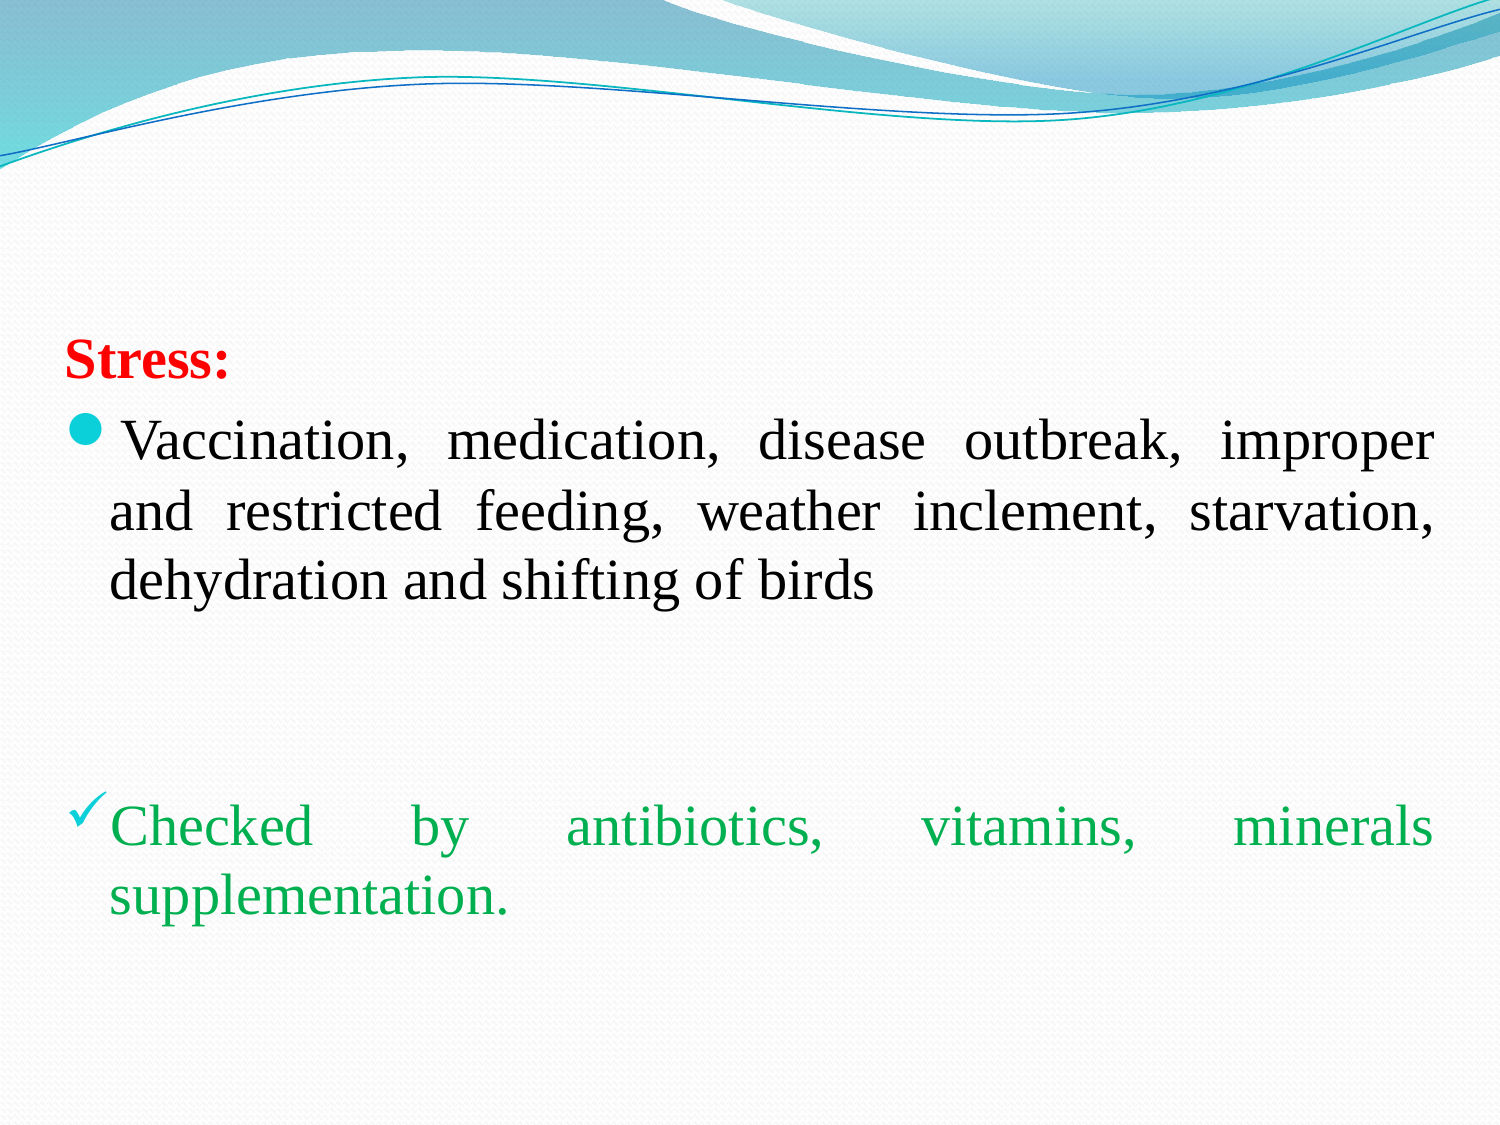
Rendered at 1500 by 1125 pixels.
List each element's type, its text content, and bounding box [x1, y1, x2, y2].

list Stress: Vaccination, medication, disease outbreak, improper and restricted feeding, weather inclement, starvation, dehydration and shifting of birds Checked by antibiotics, vitamins, minerals supplementation. [50, 312, 1450, 1050]
